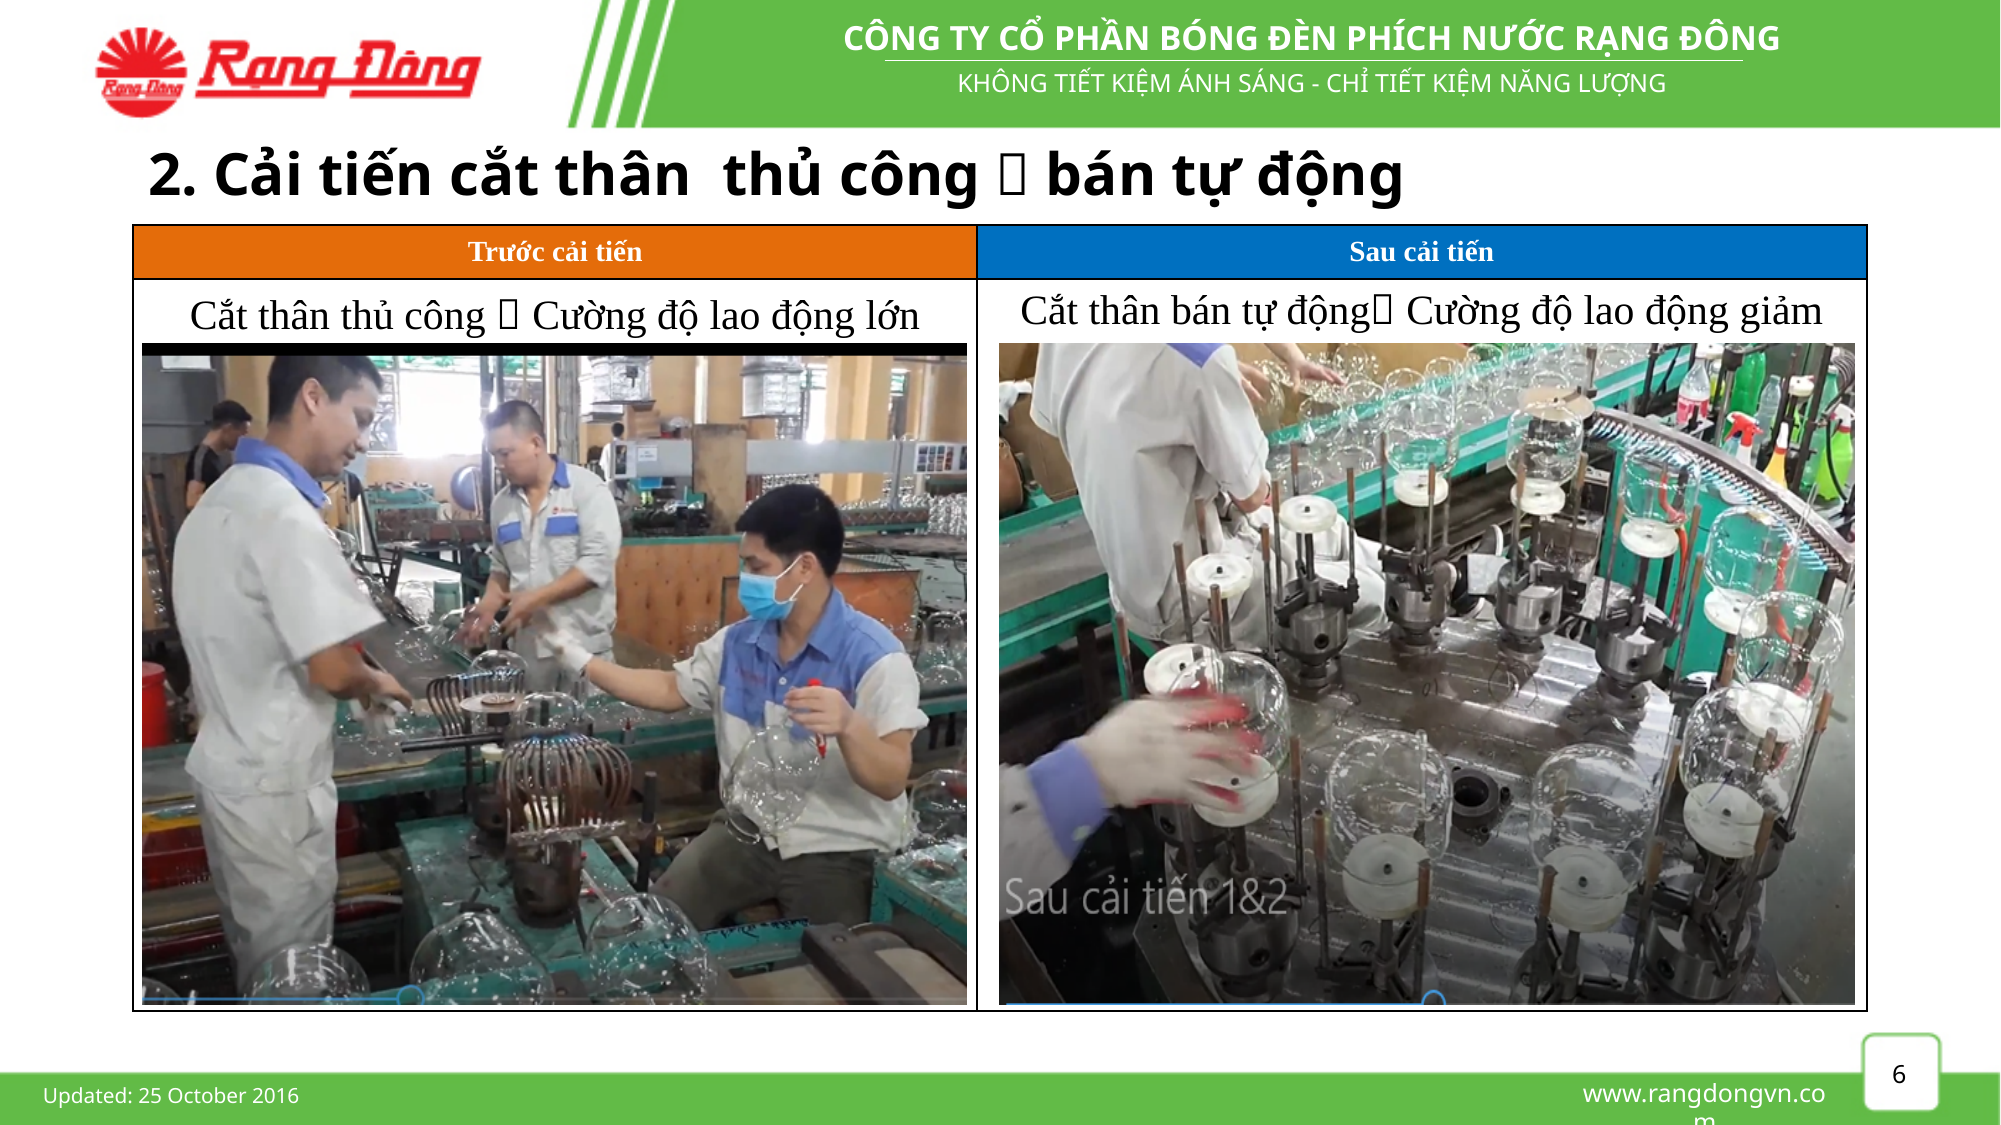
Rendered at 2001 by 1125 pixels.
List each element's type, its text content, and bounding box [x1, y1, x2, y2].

title 2. Cải tiến cắt thân thủ công  bán tự động [133, 137, 1844, 223]
table_header Trước cải tiến [134, 226, 976, 278]
picture [0, 0, 2001, 1125]
table_cell Cắt thân bán tự động Cường độ lao động giảm [978, 280, 1866, 1010]
table_header Sau cải tiến [978, 226, 1866, 278]
slide_number 6 [1862, 1051, 1937, 1095]
picture [1697, 1119, 1704, 1125]
table_cell Cắt thân thủ công  Cường độ lao động lớn [134, 280, 976, 1010]
